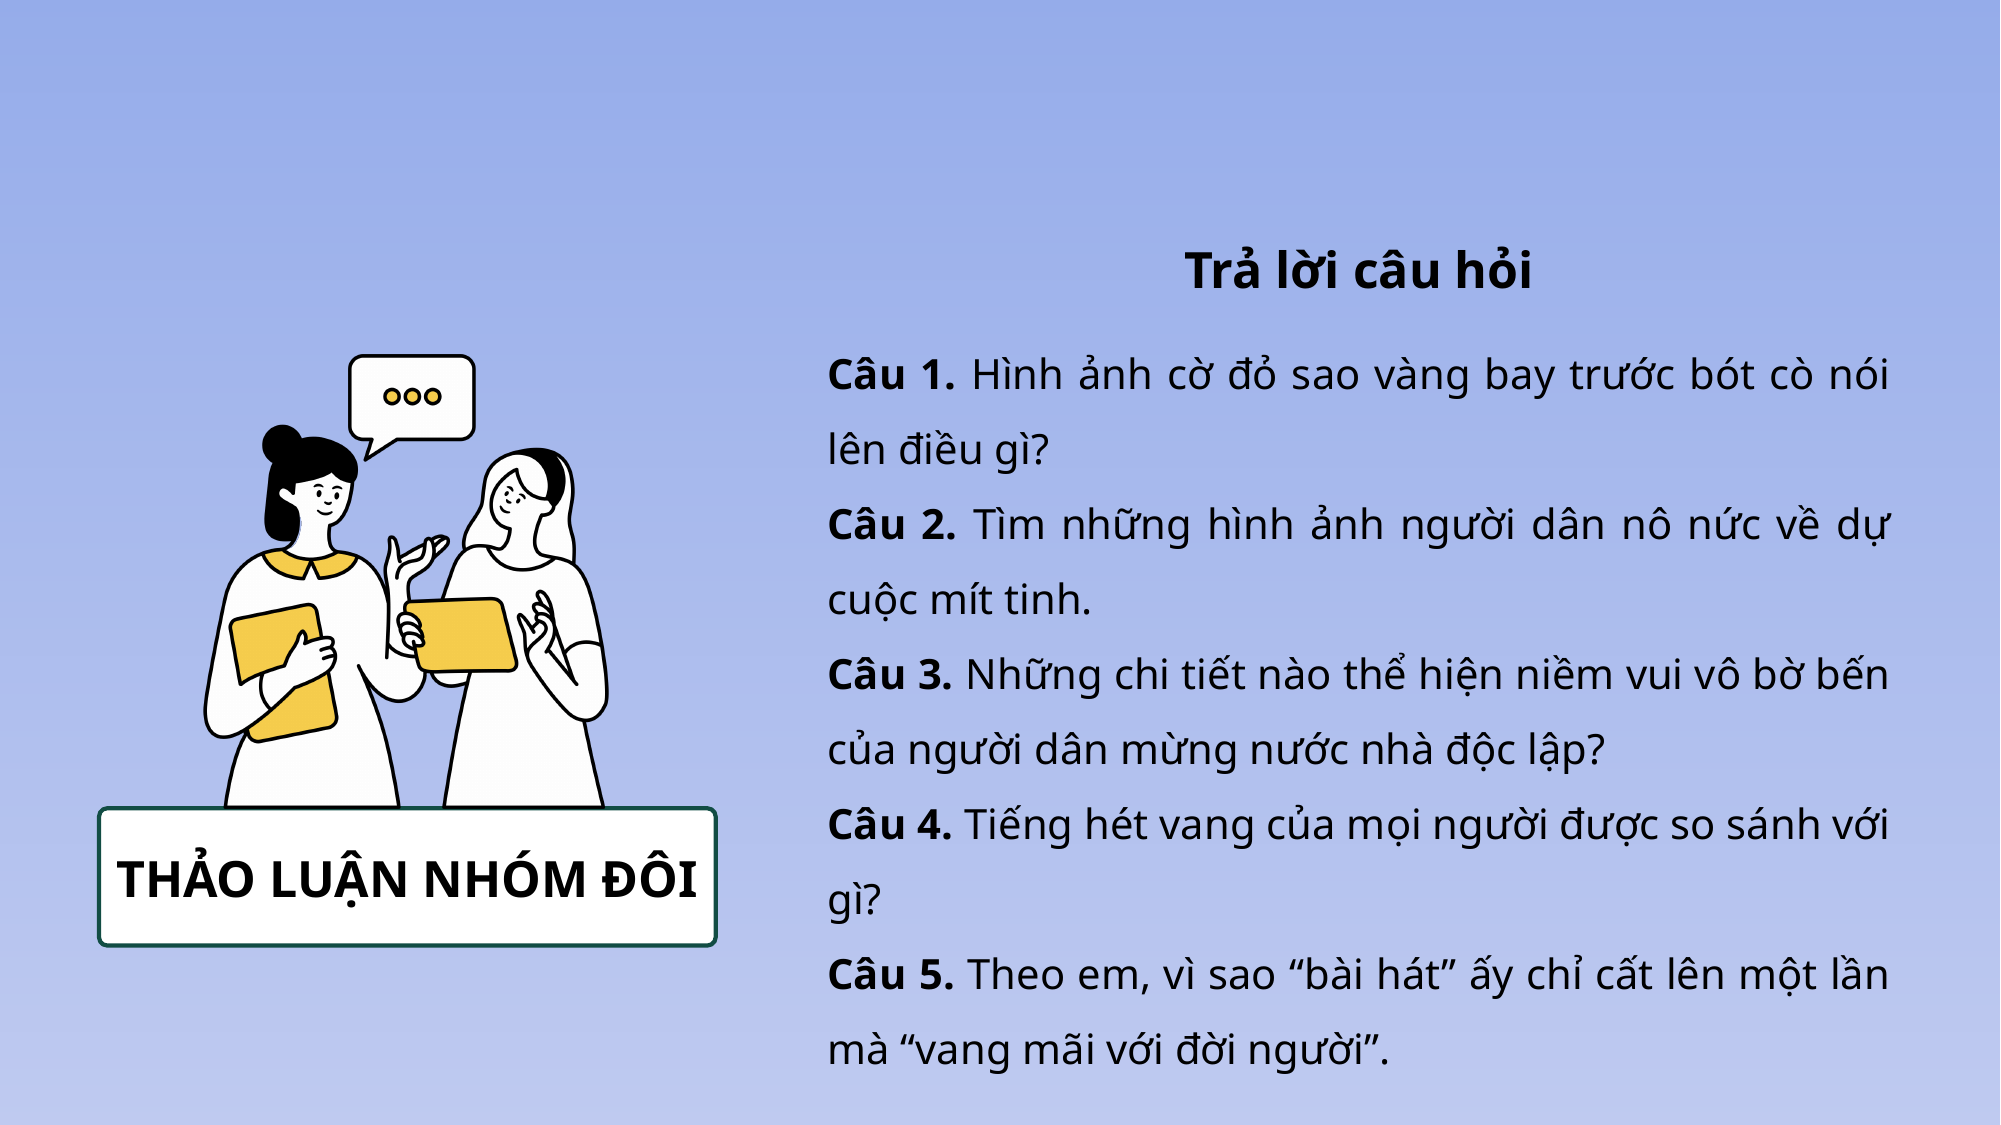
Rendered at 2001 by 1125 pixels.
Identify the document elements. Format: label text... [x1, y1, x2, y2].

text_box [99, 354, 716, 946]
text_box Trả lời câu hỏi [1050, 238, 1668, 299]
text_box Câu 1. Hình ảnh cờ đỏ sao vàng bay trước bót cò nói lên điều gì? Câu 2. Tìm những hình ảnh người dân nô nức về dự cuộc mít tinh. Câu 3. Những chi tiết nào thể hiện niềm vui vô bờ bến của người dân mừng nước nhà độc lập? Câu 4. Tiếng hét vang của mọi người được so sánh với gì? Câu 5. Theo em, vì sao “bài hát” ấy chỉ cất lên một lần mà “vang mãi với đời người”. [817, 318, 1901, 1079]
